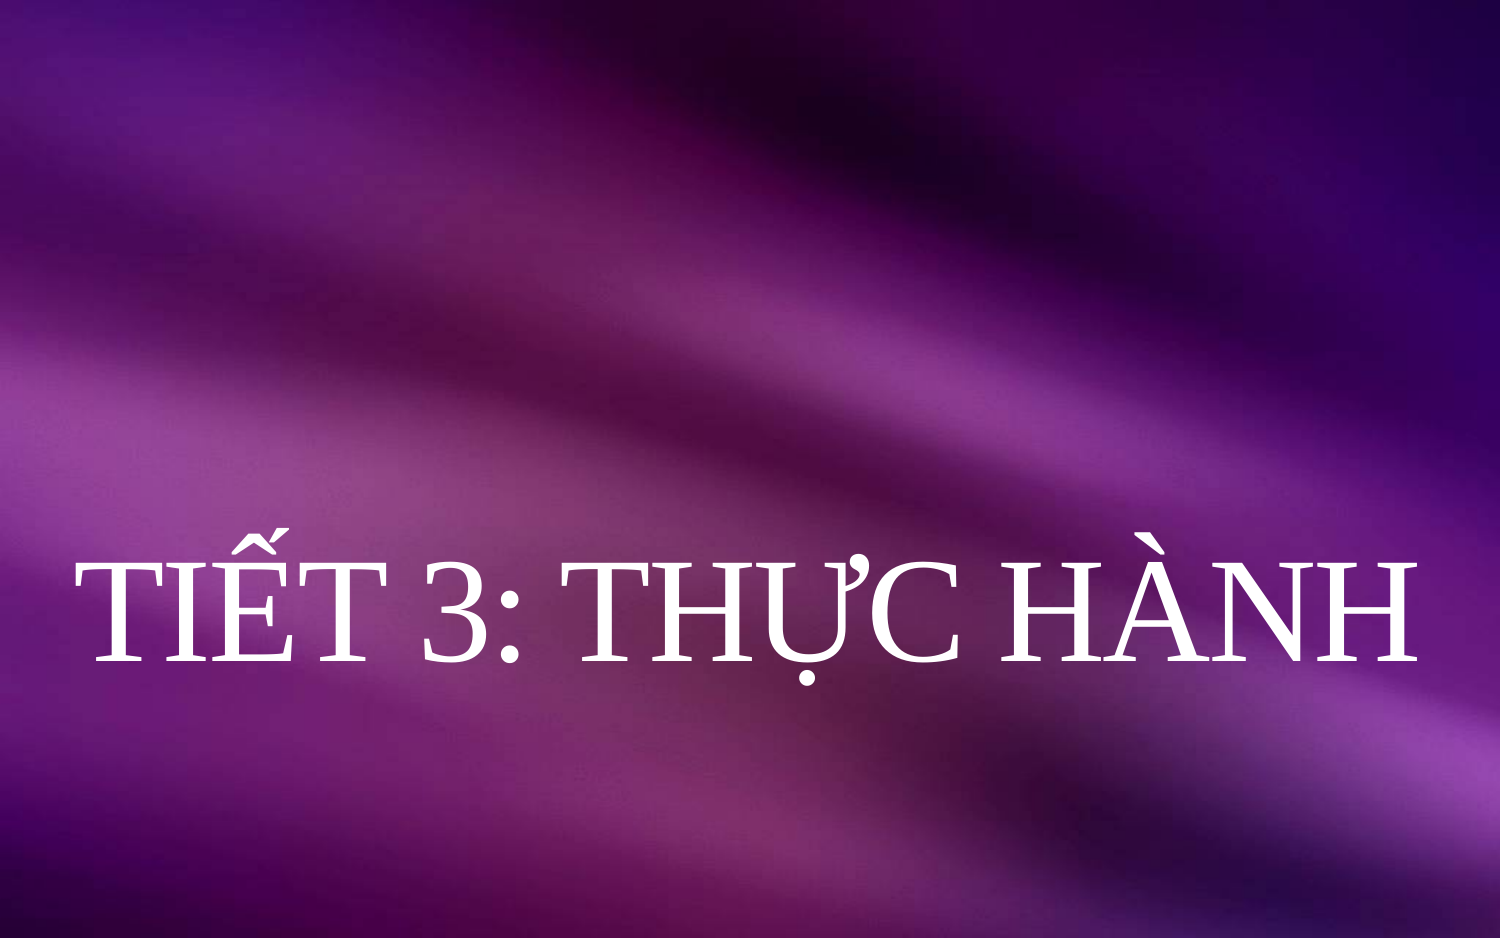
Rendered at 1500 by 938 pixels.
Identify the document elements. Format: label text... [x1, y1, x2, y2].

title TIẾT 3: THỰC HÀNH [12, 381, 1483, 732]
picture [0, 0, 1500, 938]
